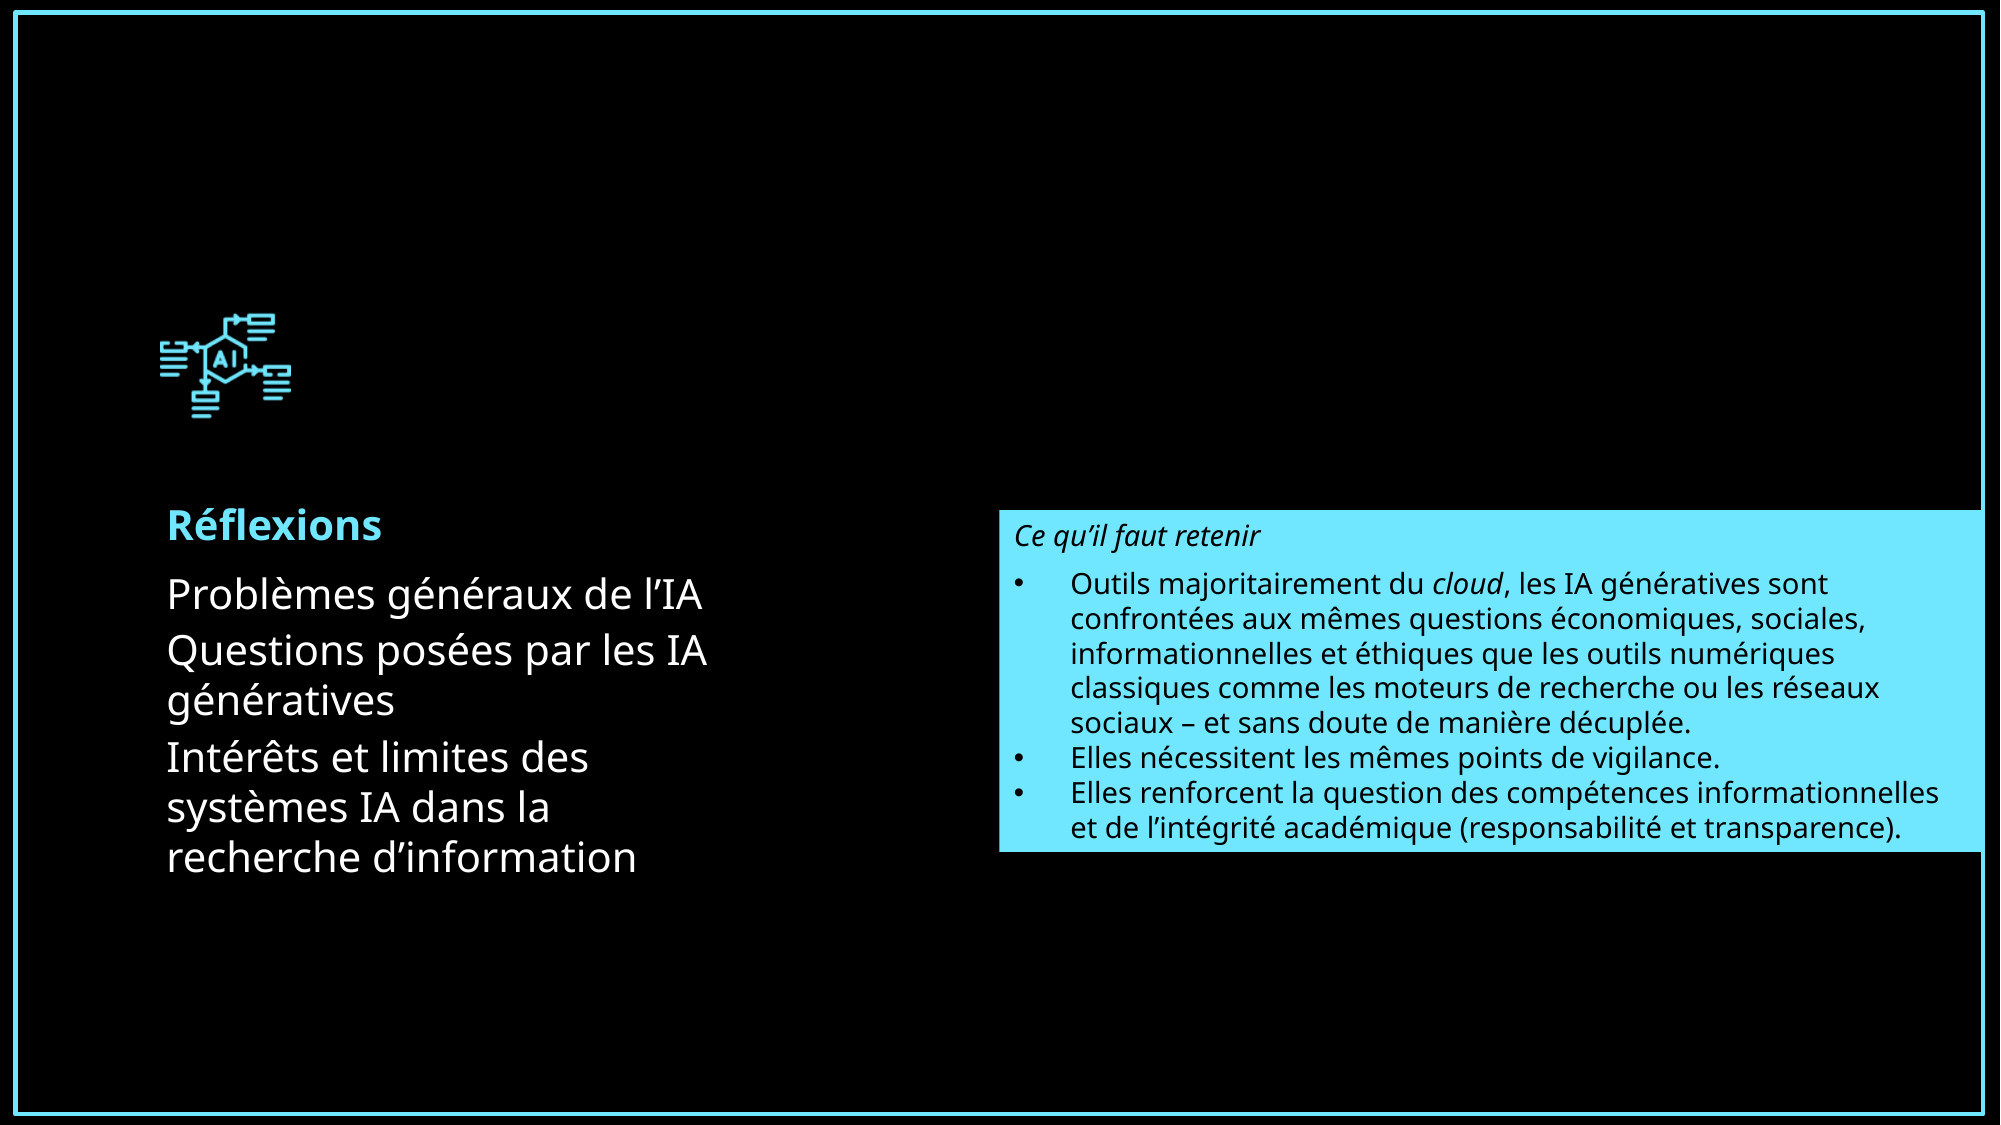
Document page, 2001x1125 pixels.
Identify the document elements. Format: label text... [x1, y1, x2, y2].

picture [160, 301, 291, 432]
text_box Ce qu’il faut retenir Outils majoritairement du cloud, les IA génératives sont confrontées aux mêmes questions économiques, sociales, informationnelles et éthiques que les outils numériques classiques comme les moteurs de recherche ou les réseaux sociaux – et sans doute de manière décuplée. Elles nécessitent les mêmes points de vigilance. Elles renforcent la question des compétences informationnelles et de l’intégrité académique (responsabilité et transparence). [999, 510, 1984, 852]
text_box [14, 11, 1985, 1116]
